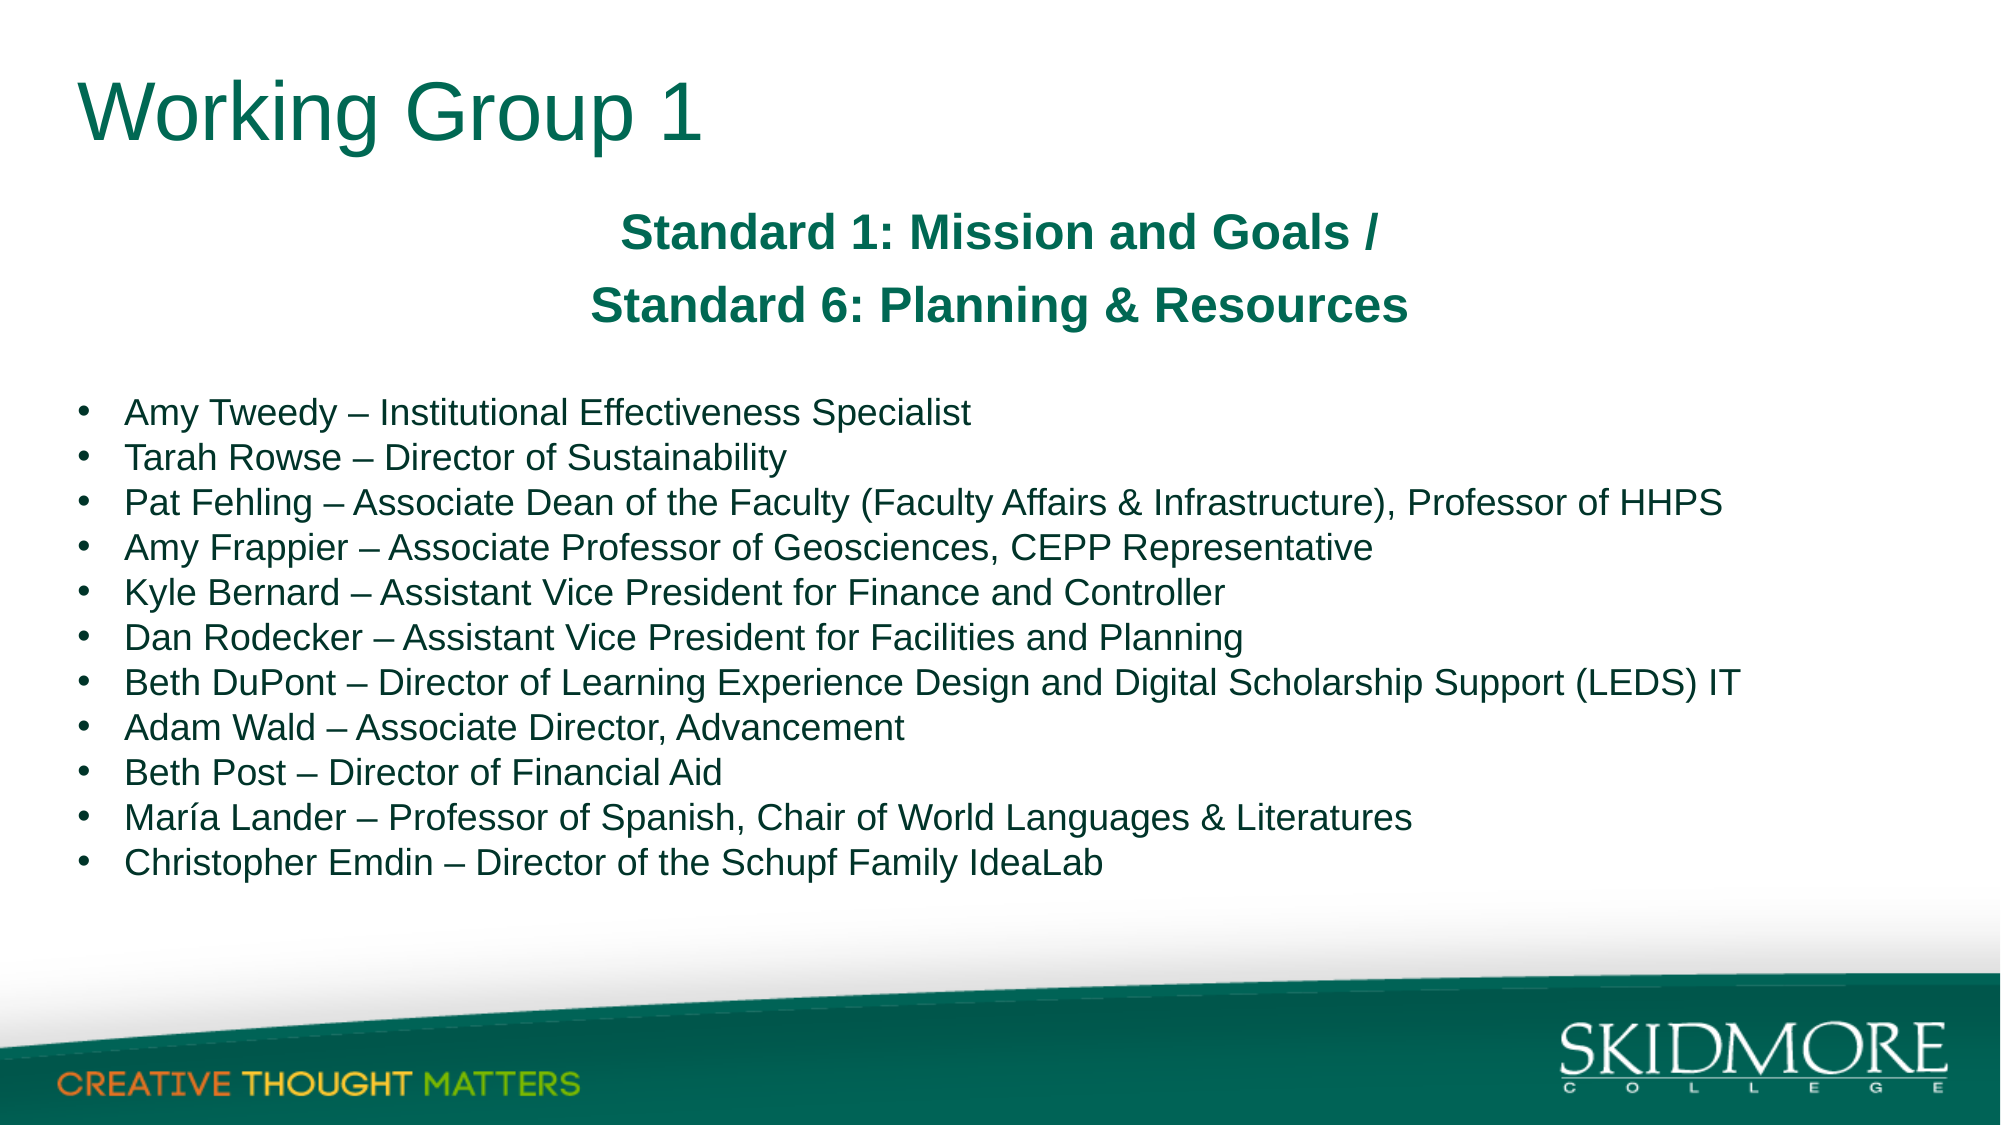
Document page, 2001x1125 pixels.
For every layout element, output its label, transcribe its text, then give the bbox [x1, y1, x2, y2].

list Standard 1: Mission and Goals / Standard 6: Planning & Resources [62, 157, 1938, 340]
text_box Amy Tweedy – Institutional Effectiveness Specialist Tarah Rowse – Director of Sustainability Pat Fehling – Associate Dean of the Faculty (Faculty Affairs & Infrastructure), Professor of HHPS Amy Frappier – Associate Professor of Geosciences, CEPP Representative Kyle Bernard – Assistant Vice President for Finance and Controller Dan Rodecker – Assistant Vice President for Facilities and Planning Beth DuPont – Director of Learning Experience Design and Digital Scholarship Support (LEDS) IT Adam Wald – Associate Director, Advancement Beth Post – Director of Financial Aid María Lander – Professor of Spanish, Chair of World Languages & Literatures Christopher Emdin – Director of the Schupf Family IdeaLab [62, 380, 1845, 936]
title Working Group 1 [62, 32, 1938, 157]
picture [0, 0, 2001, 1125]
